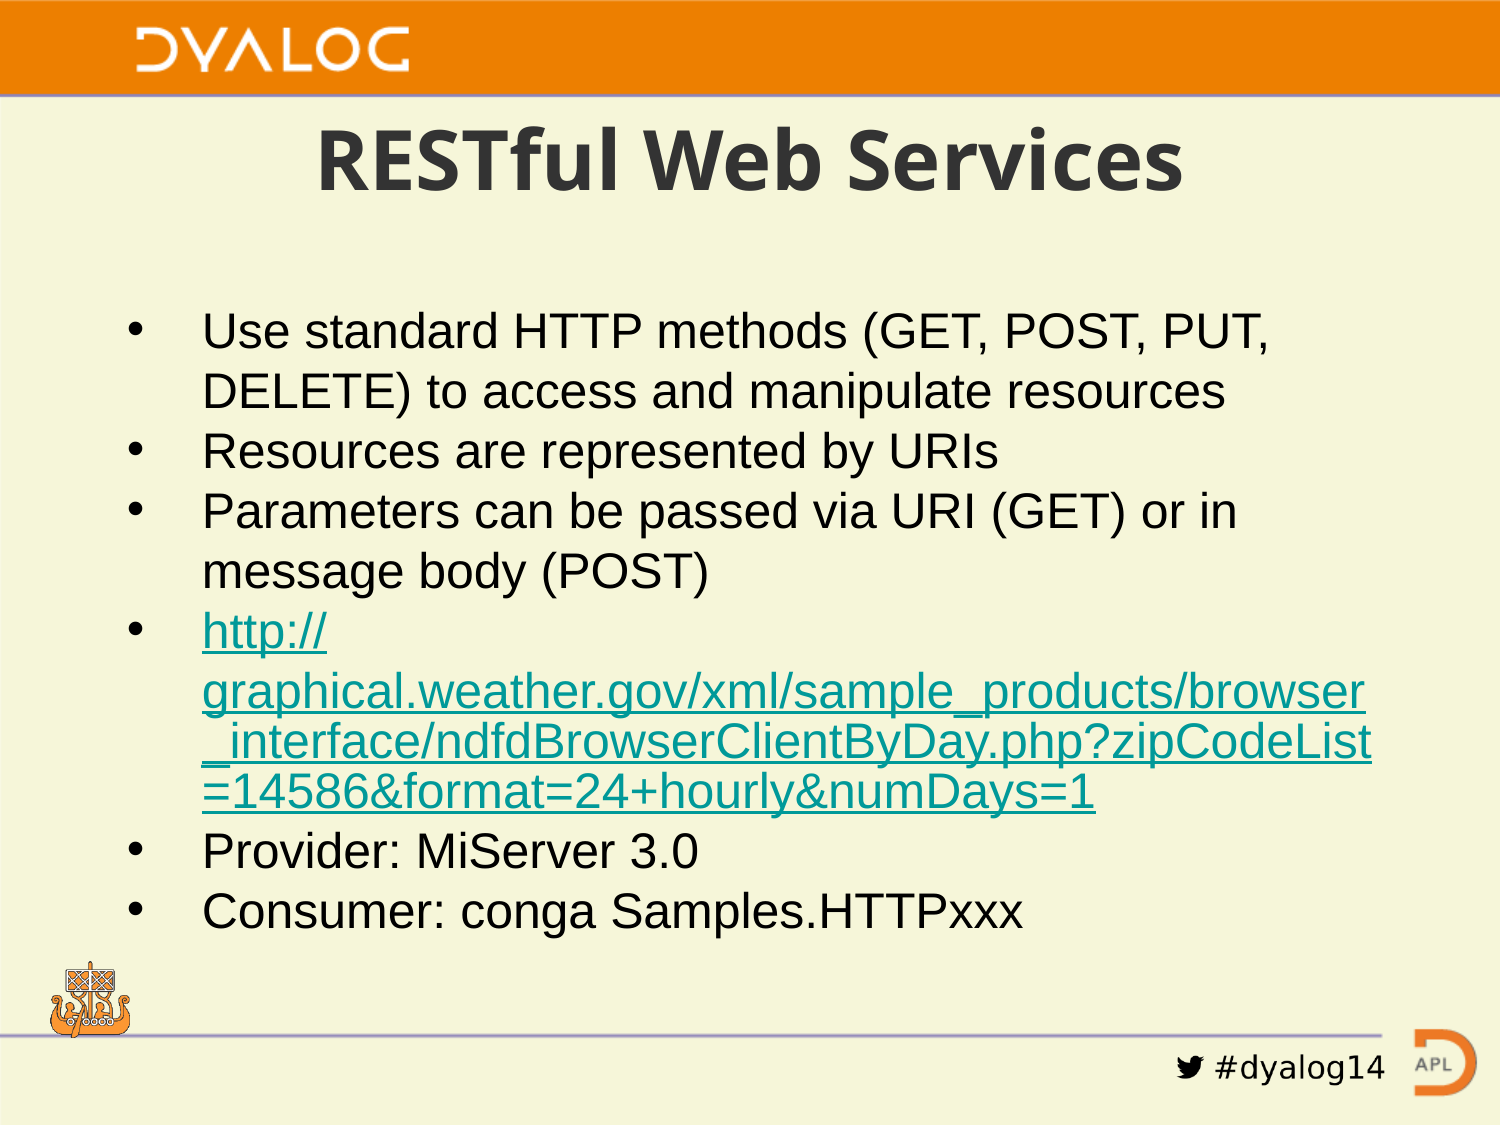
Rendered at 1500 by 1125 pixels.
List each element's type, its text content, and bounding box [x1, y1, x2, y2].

picture [0, 0, 1500, 1125]
subtitle Use standard HTTP methods (GET, POST, PUT, DELETE) to access and manipulate resources Resources are represented by URIs Parameters can be passed via URI (GET) or in message body (POST) http://graphical.weather.gov/xml/sample_products/browser_interface/ndfdBrowserClientByDay.php?zipCodeList=14586&format=24+hourly&numDays=1 Provider: MiServer 3.0 Consumer: conga Samples.HTTPxxx [112, 291, 1388, 1000]
title RESTful Web Services [112, 99, 1388, 268]
